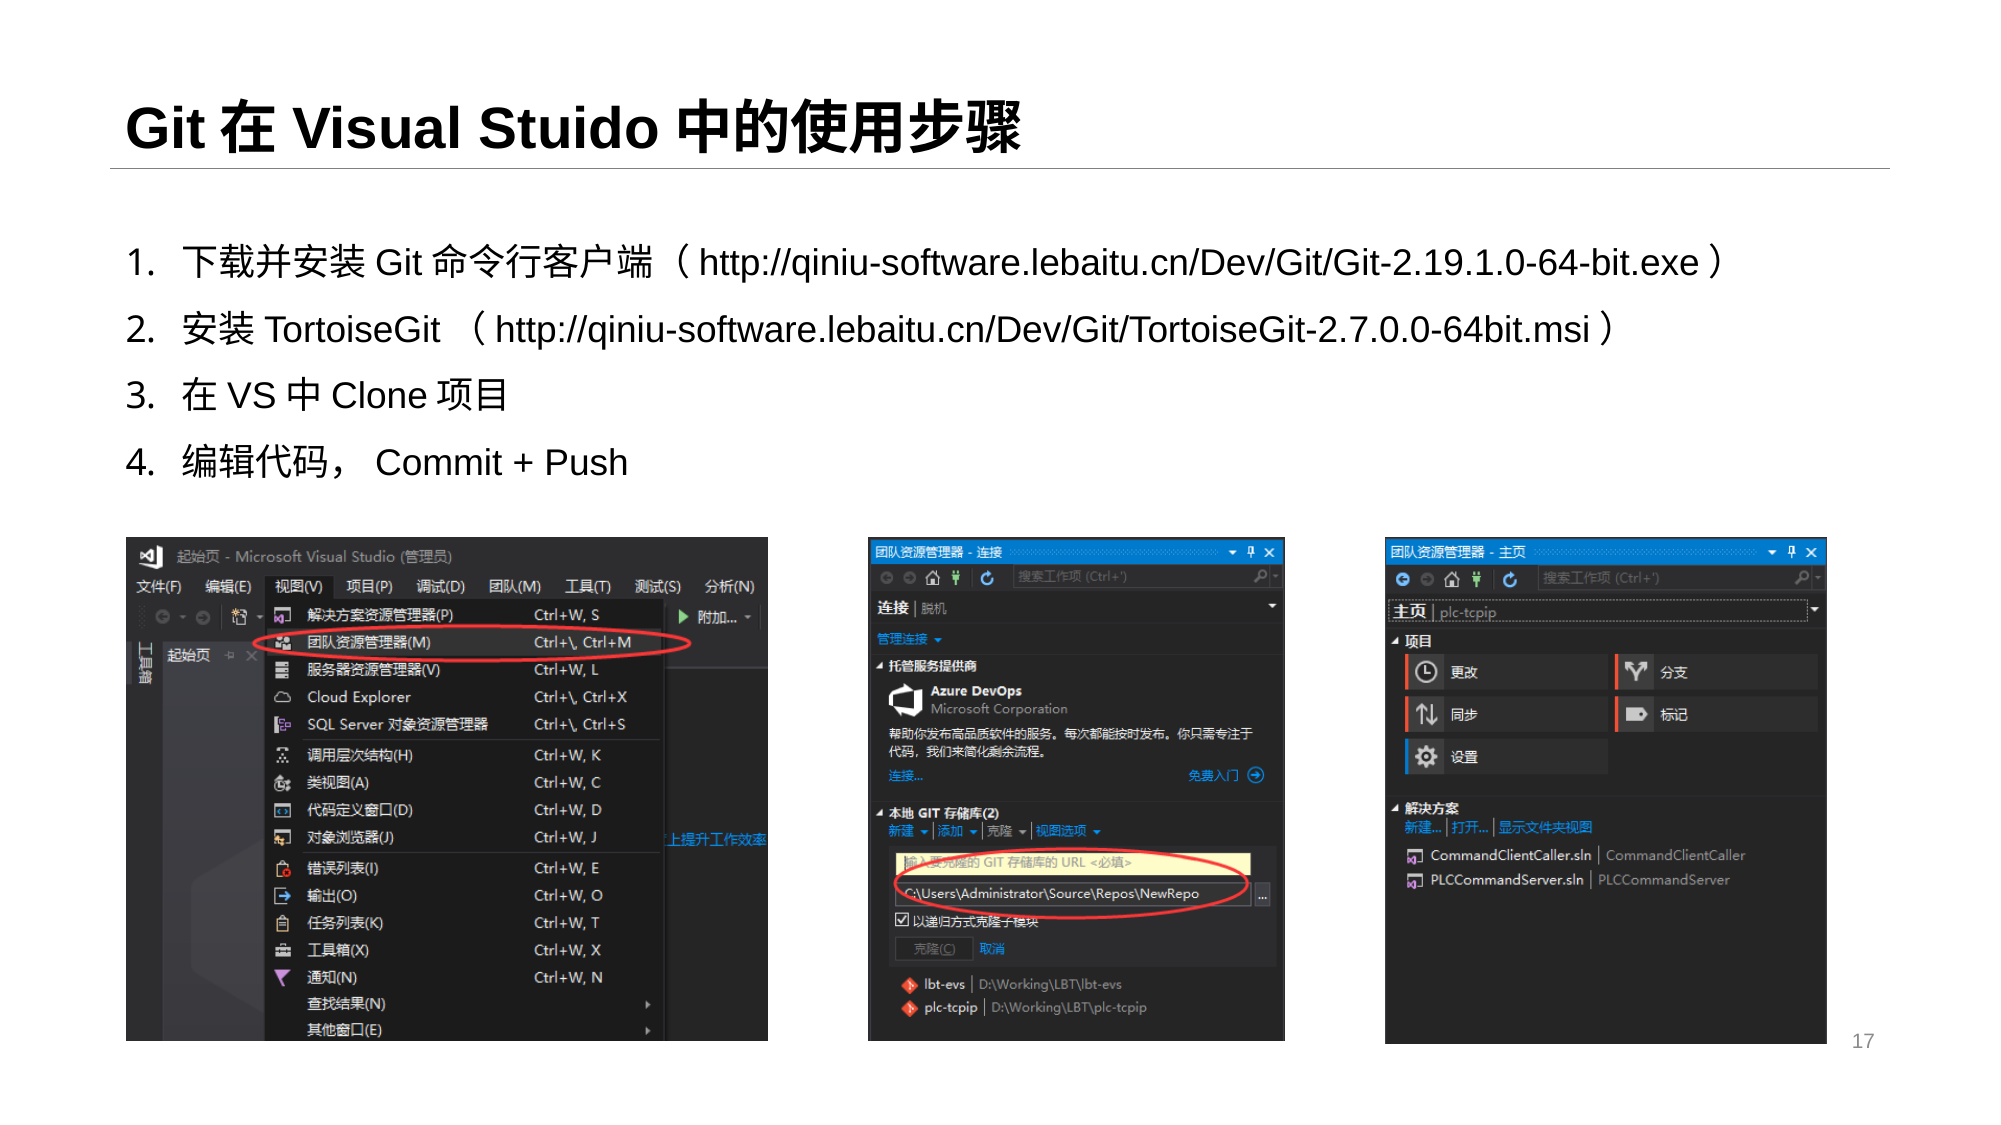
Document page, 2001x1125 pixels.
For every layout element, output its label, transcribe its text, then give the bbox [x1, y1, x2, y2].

picture [125, 537, 768, 1041]
title Git在Visual Stuido中的使用步骤 [109, 0, 1890, 169]
text_box 下载并安装Git命令行客户端（http://qiniu-software.lebaitu.cn/Dev/Git/Git-2.19.1.0-64-bit.exe） 安装TortoiseGit（http://qiniu-software.lebaitu.cn/Dev/Git/TortoiseGit-2.7.0.0-64bit.msi） 在VS中Clone项目 编辑代码，Commit + Push [110, 208, 1891, 492]
slide_number 17 [1412, 1023, 1890, 1058]
picture [1385, 537, 1827, 1045]
picture [868, 537, 1285, 1041]
